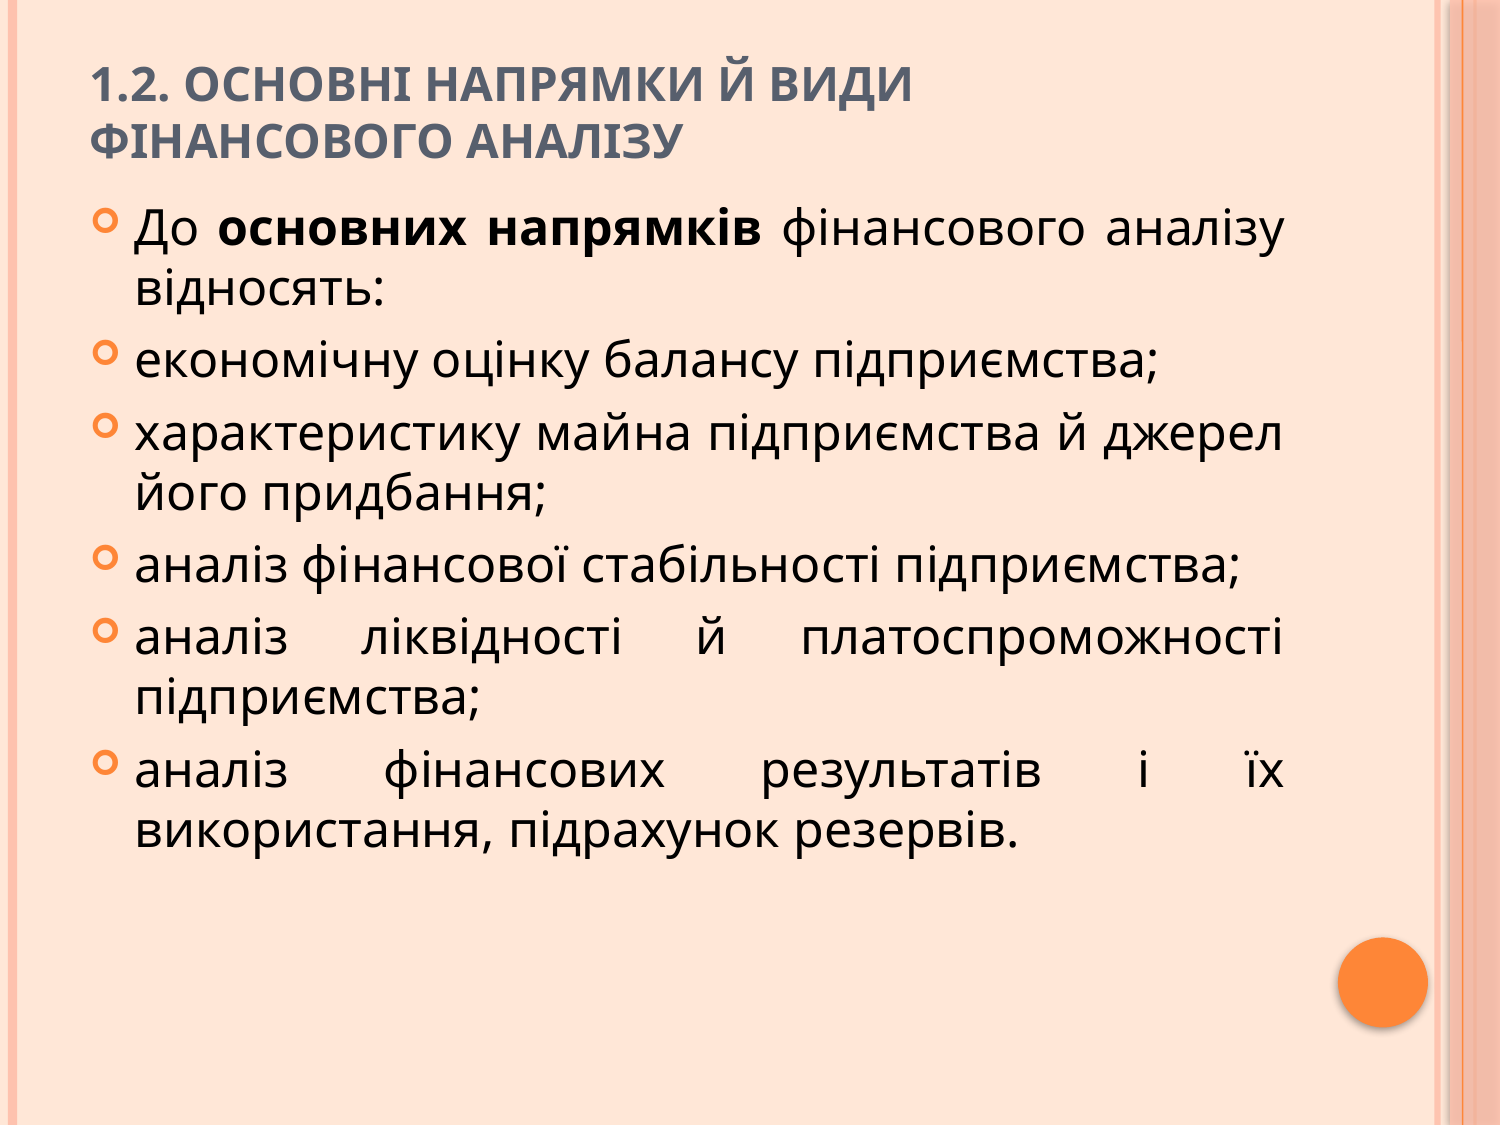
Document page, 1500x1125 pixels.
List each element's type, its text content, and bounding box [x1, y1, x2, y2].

list До основних напрямків фінансового аналізу відносять: економічну оцінку балансу підприємства; характеристику майна підприємства й джерел його придбання; аналіз фінансової стабільності підприємства; аналіз ліквідності й платоспроможності підприємства; аналіз фінансових результатів і їх використання, підрахунок резервів. [75, 187, 1300, 973]
title 1.2. Основні напрямки й види фінансового аналізу [75, 45, 1300, 187]
